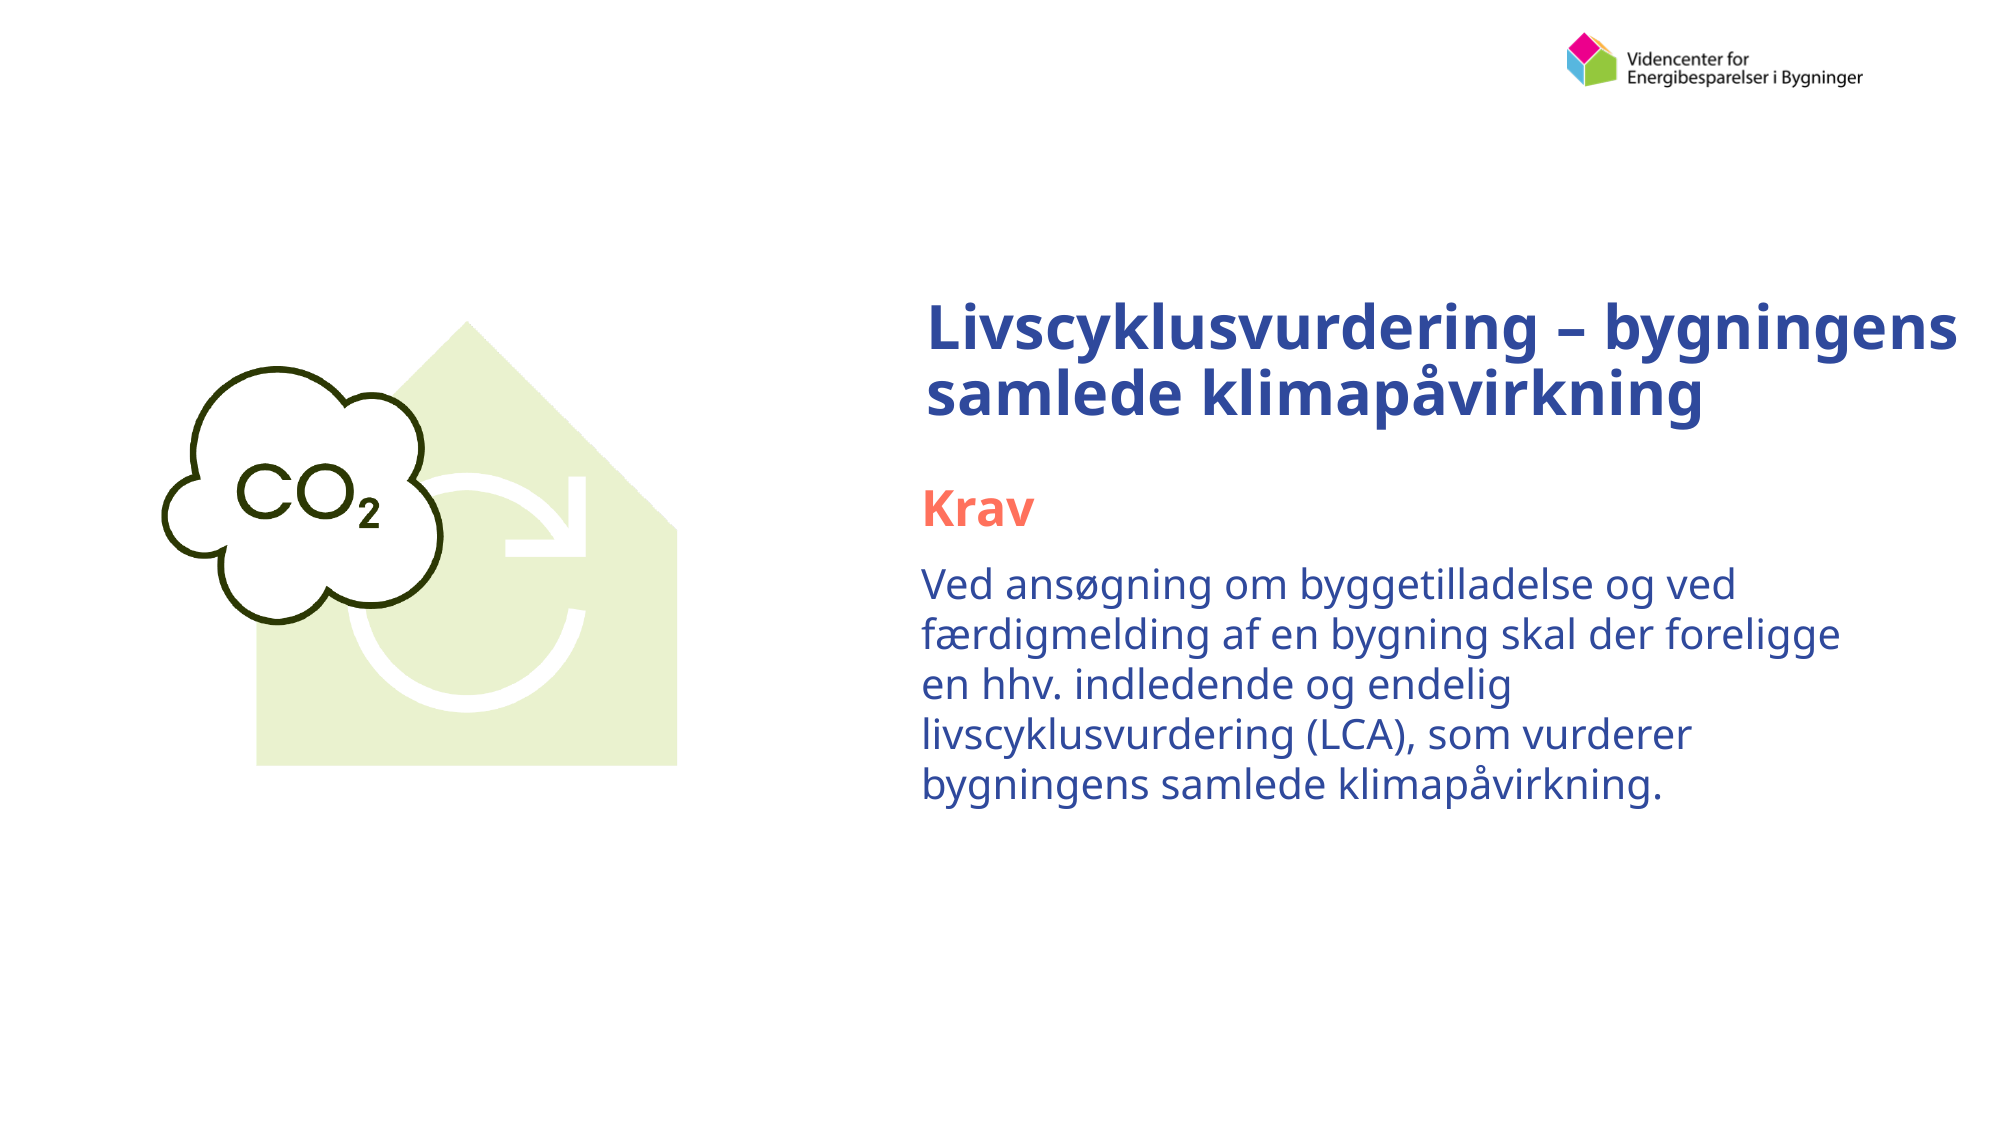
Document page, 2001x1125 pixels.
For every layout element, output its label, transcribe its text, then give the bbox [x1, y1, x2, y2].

title Livscyklusvurdering – bygningens samlede klimapåvirkning [911, 288, 2000, 437]
picture [157, 197, 776, 815]
text_box Krav Ved ansøgning om byggetilladelse og ved færdigmelding af en bygning skal der foreligge en hhv. indledende og endelig livscyklusvurdering (LCA), som vurderer bygningens samlede klimapåvirkning. [921, 476, 1885, 1125]
picture [1567, 32, 1863, 88]
